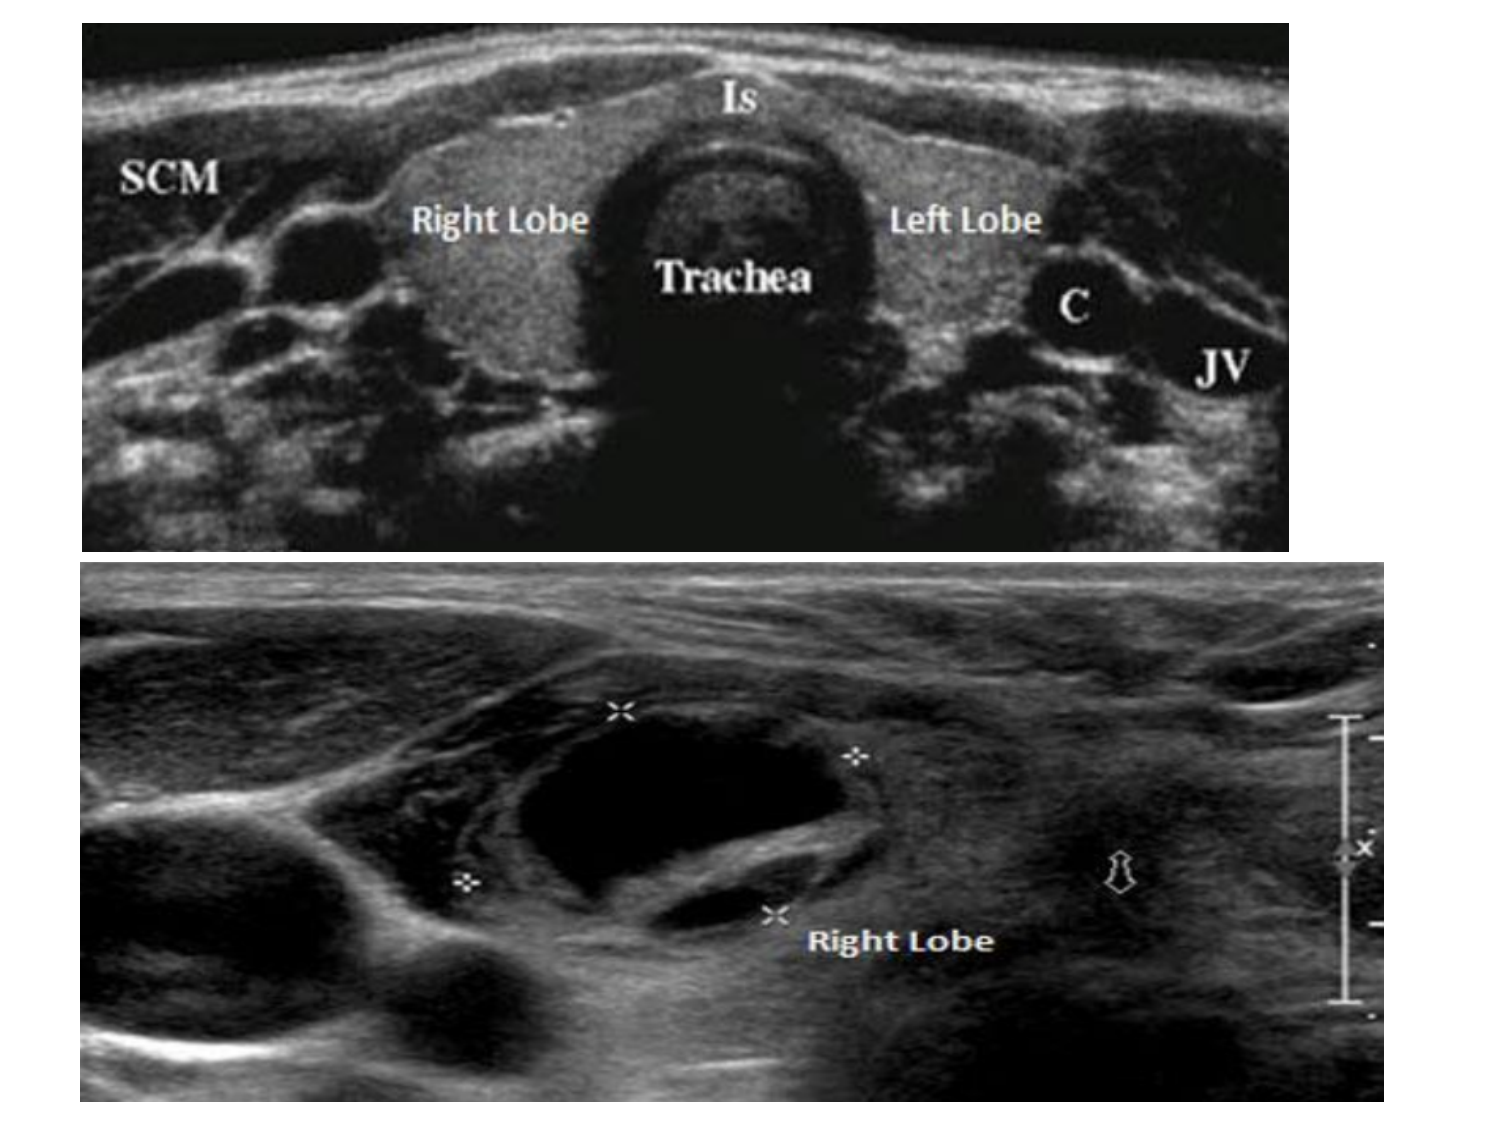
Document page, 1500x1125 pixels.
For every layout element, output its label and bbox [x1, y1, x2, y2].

list [81, 23, 1290, 553]
picture [80, 562, 1384, 1102]
